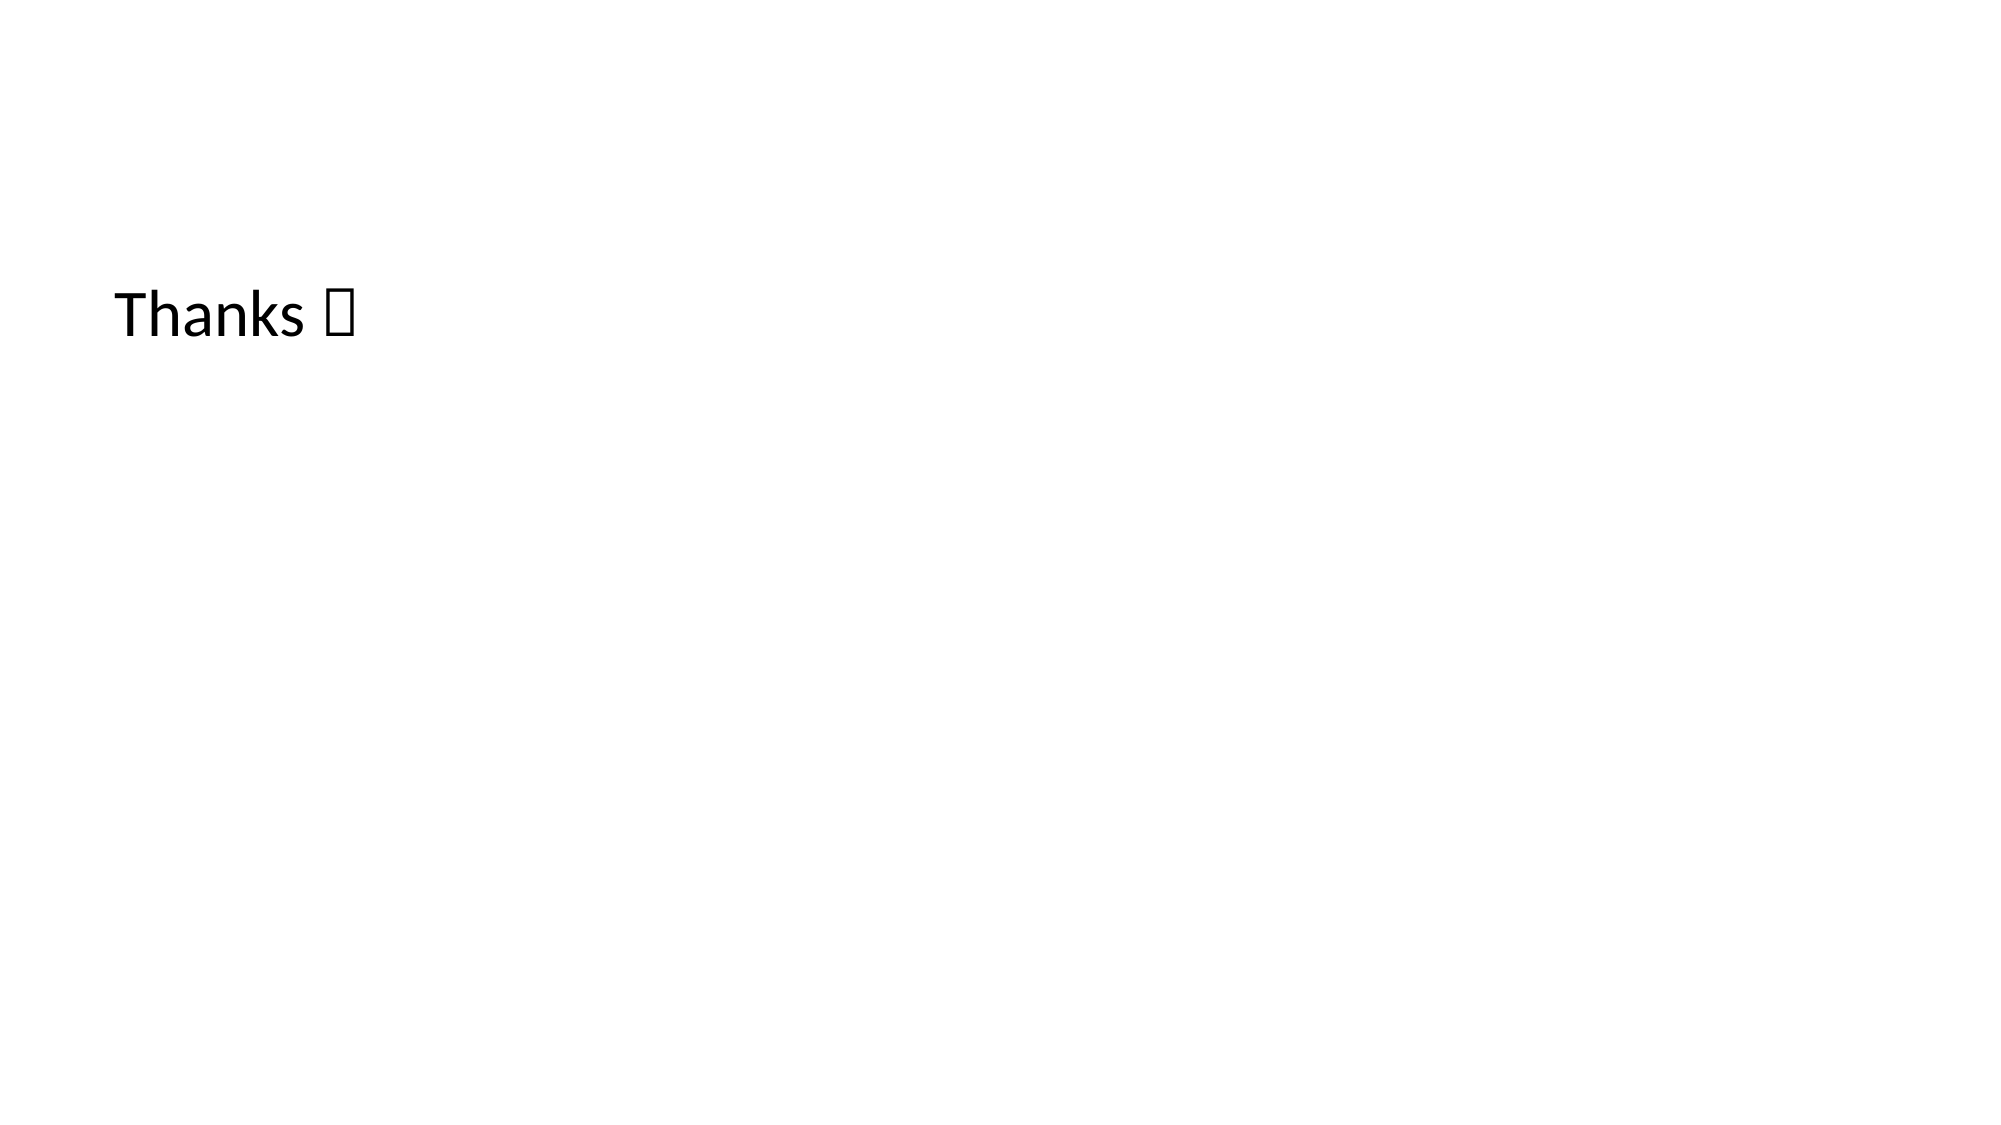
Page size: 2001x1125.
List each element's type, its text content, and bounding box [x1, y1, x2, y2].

list Thanks  [99, 262, 1900, 1005]
